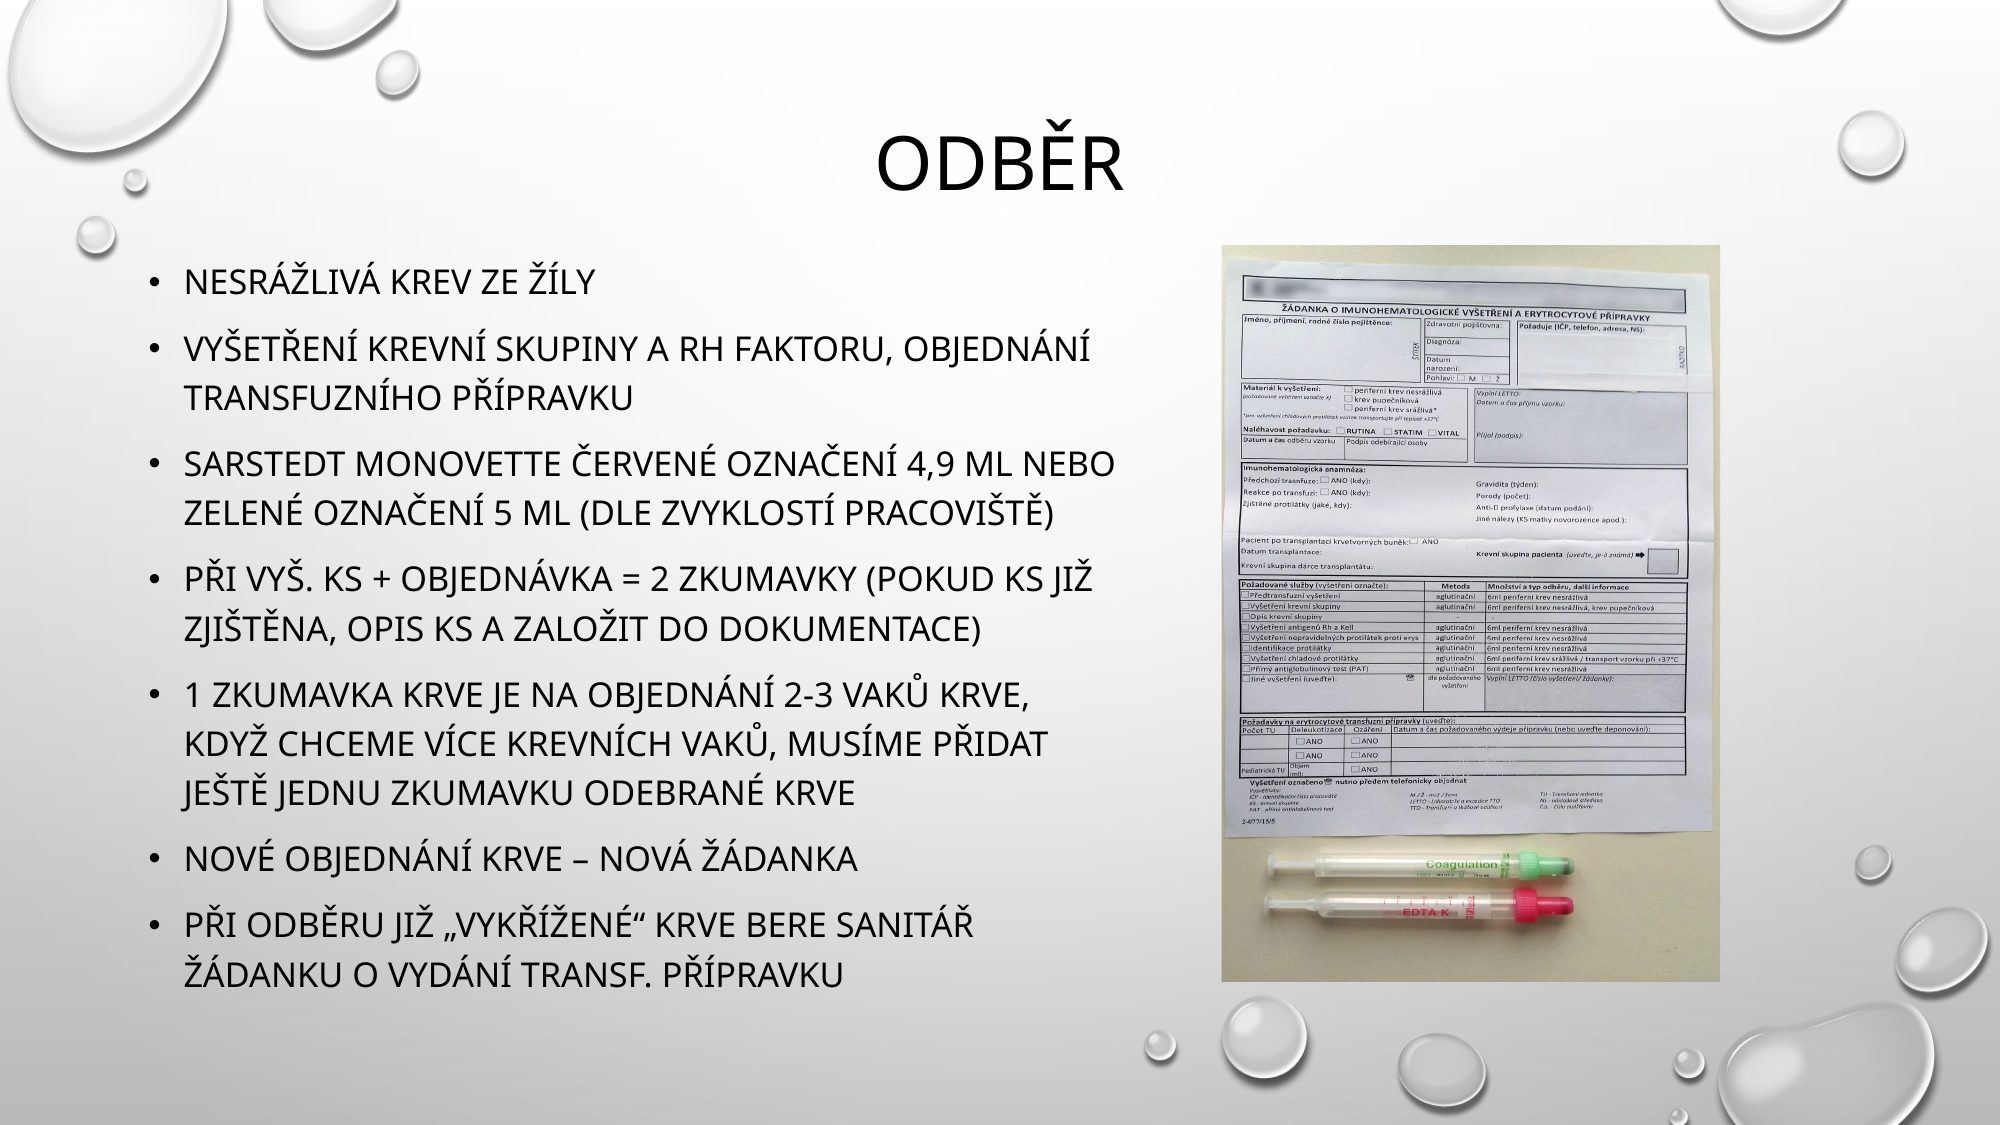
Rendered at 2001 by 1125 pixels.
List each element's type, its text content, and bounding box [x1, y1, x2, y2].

title ODBĚR [149, 101, 1851, 232]
picture [0, 0, 2000, 1125]
list nesrážlivá krev ze žíly vyšetření krevní skupiny a Rh faktoru, objednání transfuzního přípravku Sarstedt monovette červené označení 4,9 ml nebo zelené označení 5 ml (dle zvyklostí pracoviště) Při vyš. KS + objednávka = 2 zkumavky (pokud KS již zjištěna, opis KS a založit do dokumentace) 1 zkumavka krve je na objednání 2-3 vaků krve, když chceme více krevních vaků, musíme přidat ještě jednu zkumavku odebrané krve Nové objednání krve – nová žádanka Při odběru již „vykřížené“ krve bere sanitář žádanku o vydání transf. přípravku [133, 245, 1133, 1054]
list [1221, 244, 1721, 982]
